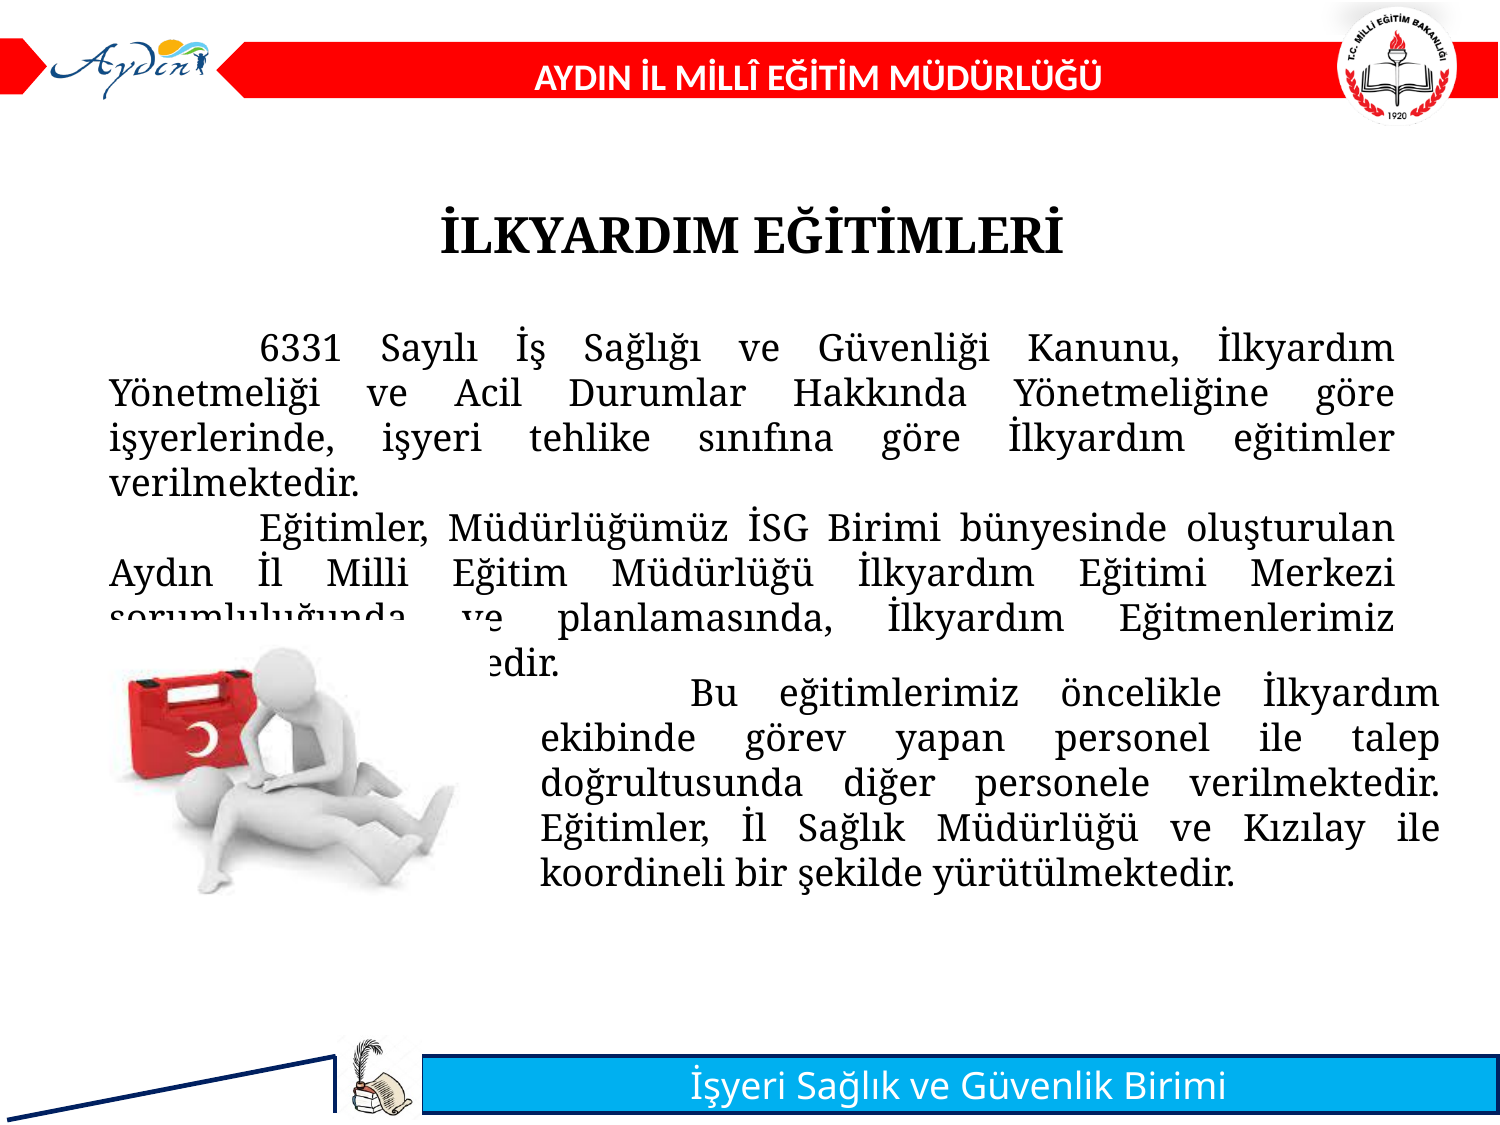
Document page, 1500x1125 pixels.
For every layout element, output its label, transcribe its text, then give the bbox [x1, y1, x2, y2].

text_box İLKYARDIM EĞİTİMLERİ 6331 Sayılı İş Sağlığı ve Güvenliği Kanunu, İlkyardım Yönetmeliği ve Acil Durumlar Hakkında Yönetmeliğine göre işyerlerinde, işyeri tehlike sınıfına göre İlkyardım eğitimler verilmektedir. Eğitimler, Müdürlüğümüz İSG Birimi bünyesinde oluşturulan Aydın İl Milli Eğitim Müdürlüğü İlkyardım Eğitimi Merkezi sorumluluğunda ve planlamasında, İlkyardım Eğitmenlerimiz tarafından verilmektedir. [94, 196, 1412, 691]
text_box AYDIN İL MİLLÎ EĞİTİM MÜDÜRLÜĞÜ [287, 47, 1337, 93]
picture [46, 38, 213, 102]
text_box [0, 37, 46, 96]
text_box İşyeri Sağlık ve Güvenlik Birimi [422, 1055, 1499, 1114]
text_box [214, 40, 1337, 100]
picture [337, 1035, 422, 1120]
picture [85, 620, 490, 924]
picture [1337, 6, 1457, 126]
text_box [1457, 40, 1499, 100]
text_box İşyeri Sağlık ve Güvenlik Birimi [6, 1055, 337, 1122]
text_box Bu eğitimlerimiz öncelikle İlkyardım ekibinde görev yapan personel ile talep doğrultusunda diğer personele verilmektedir. Eğitimler, İl Sağlık Müdürlüğü ve Kızılay ile koordineli bir şekilde yürütülmektedir. [525, 656, 1457, 902]
